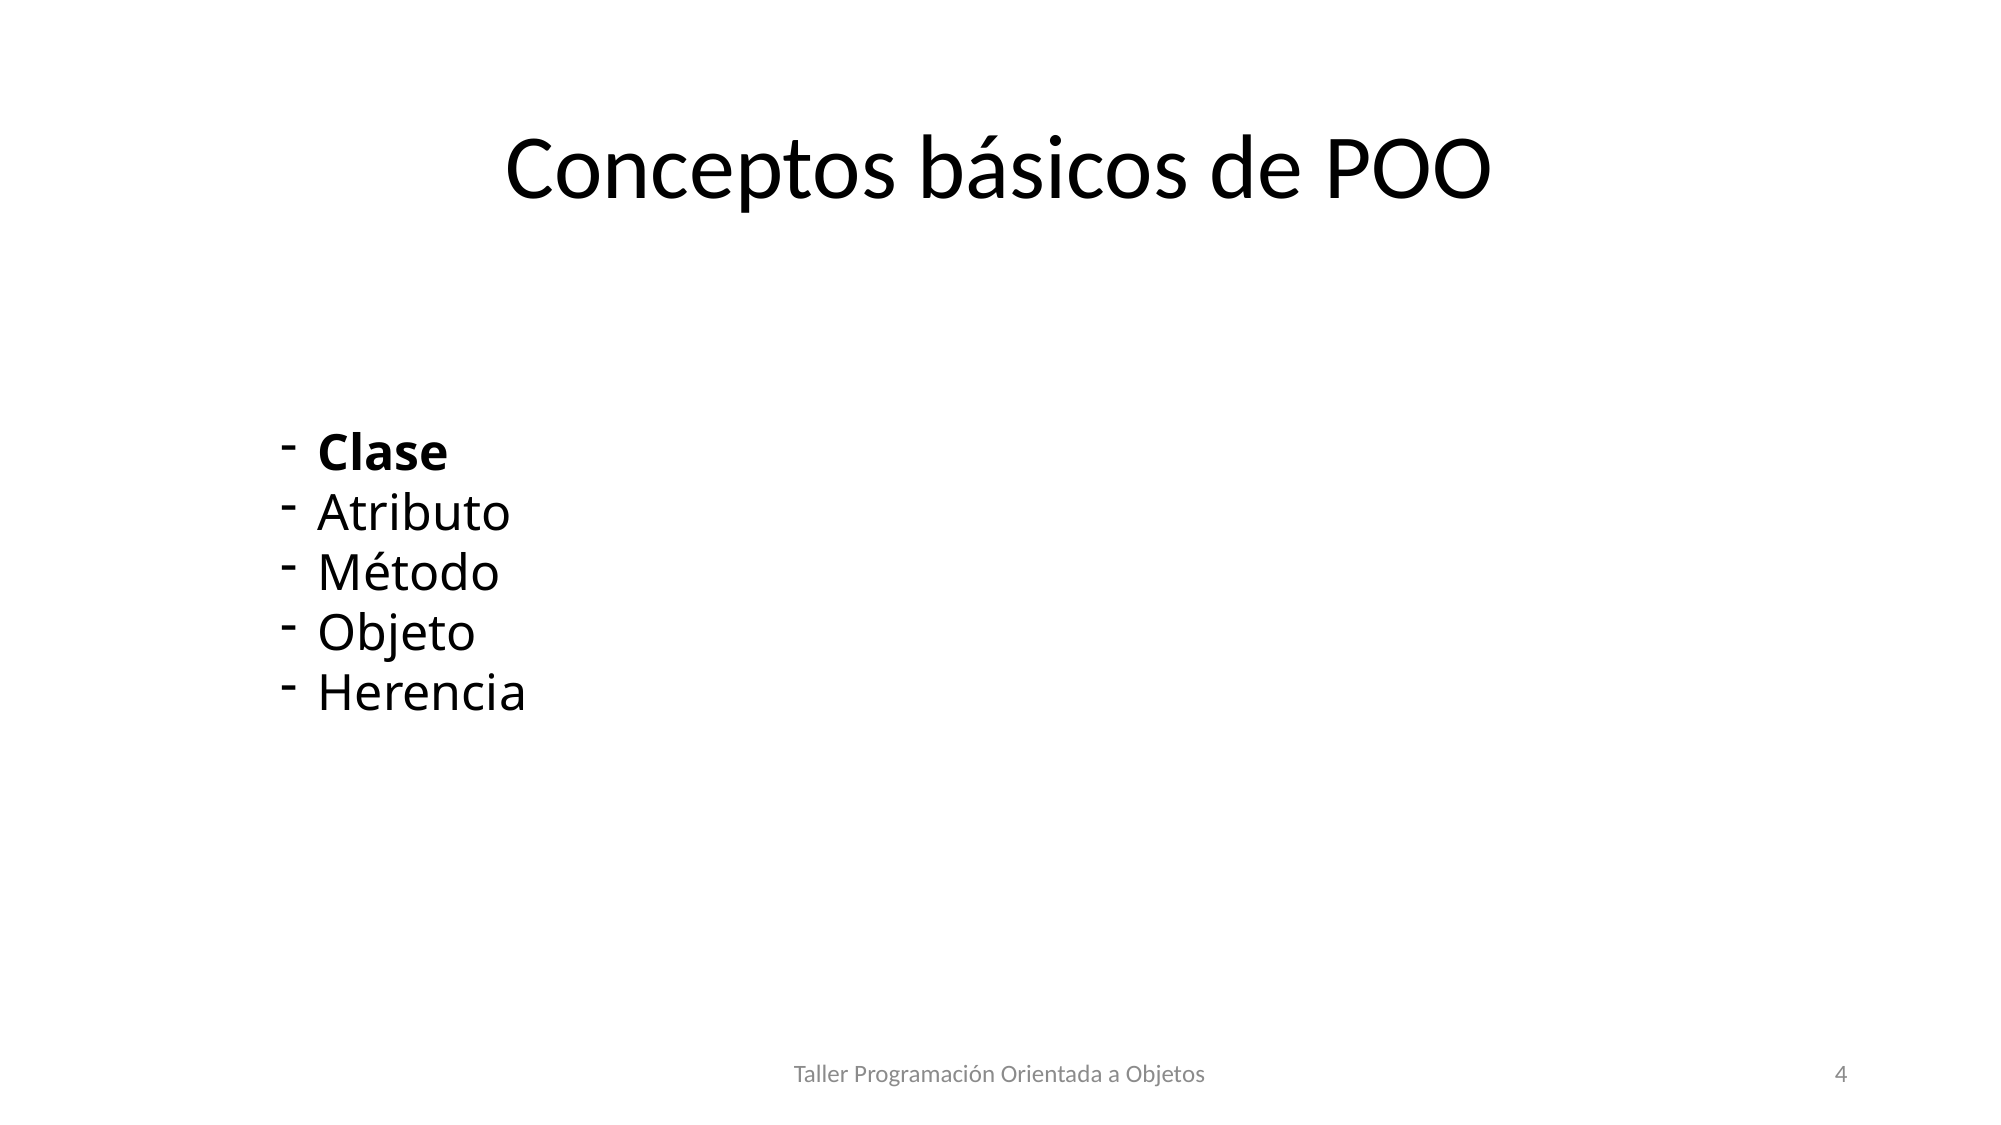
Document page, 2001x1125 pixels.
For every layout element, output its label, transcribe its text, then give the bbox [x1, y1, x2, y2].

title Conceptos básicos de POO [137, 59, 1863, 278]
slide_number 4 [1412, 1042, 1863, 1103]
list Clase Atributo Método Objeto Herencia [265, 412, 1863, 795]
footer Taller Programación Orientada a Objetos [662, 1042, 1338, 1103]
